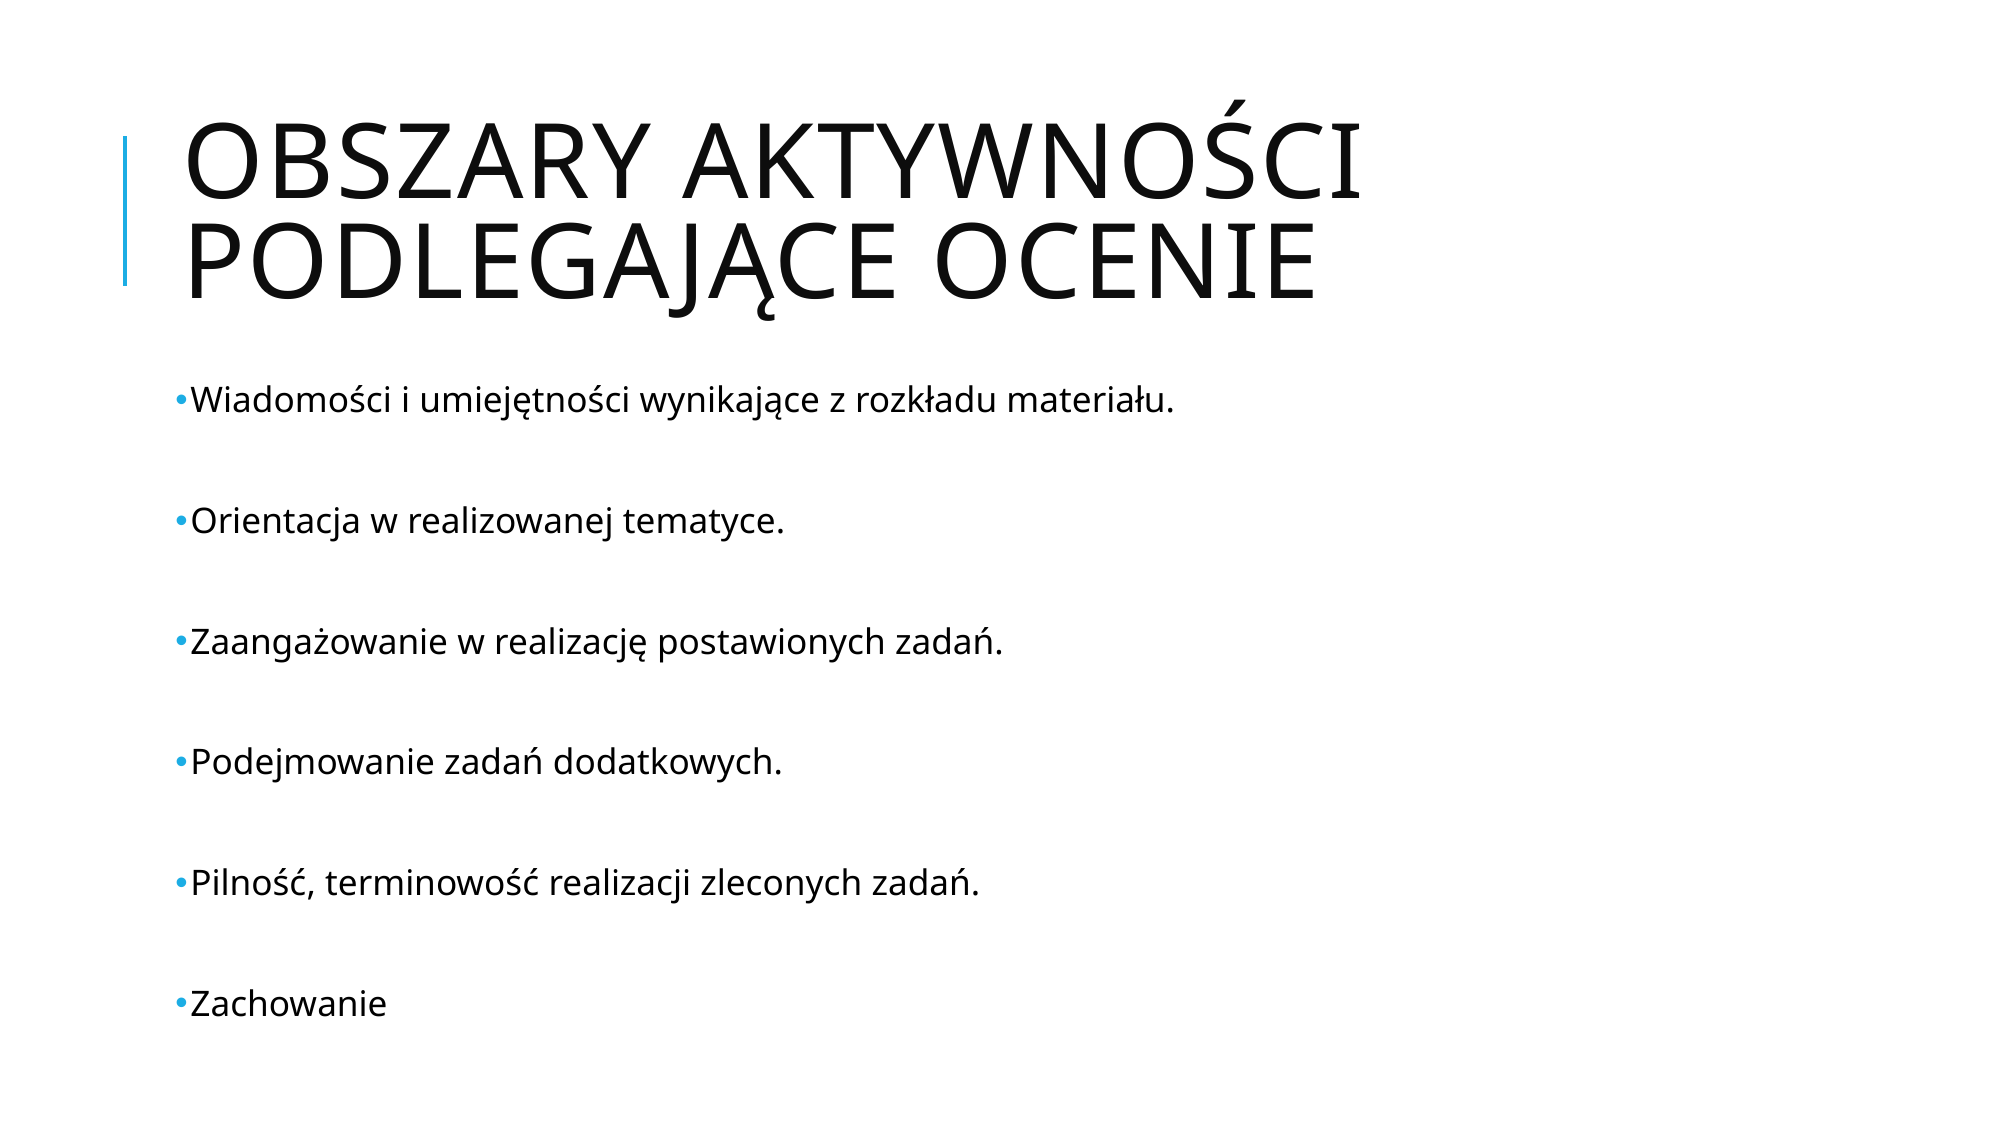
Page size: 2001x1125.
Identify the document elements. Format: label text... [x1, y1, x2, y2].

title Obszary aktywności podlegające ocenie [168, 96, 1763, 342]
list Wiadomości i umiejętności wynikające z rozkładu materiału. Orientacja w realizowanej tematyce. Zaangażowanie w realizację postawionych zadań. Podejmowanie zadań dodatkowych. Pilność, terminowość realizacji zleconych zadań. Zachowanie [168, 375, 1763, 1035]
